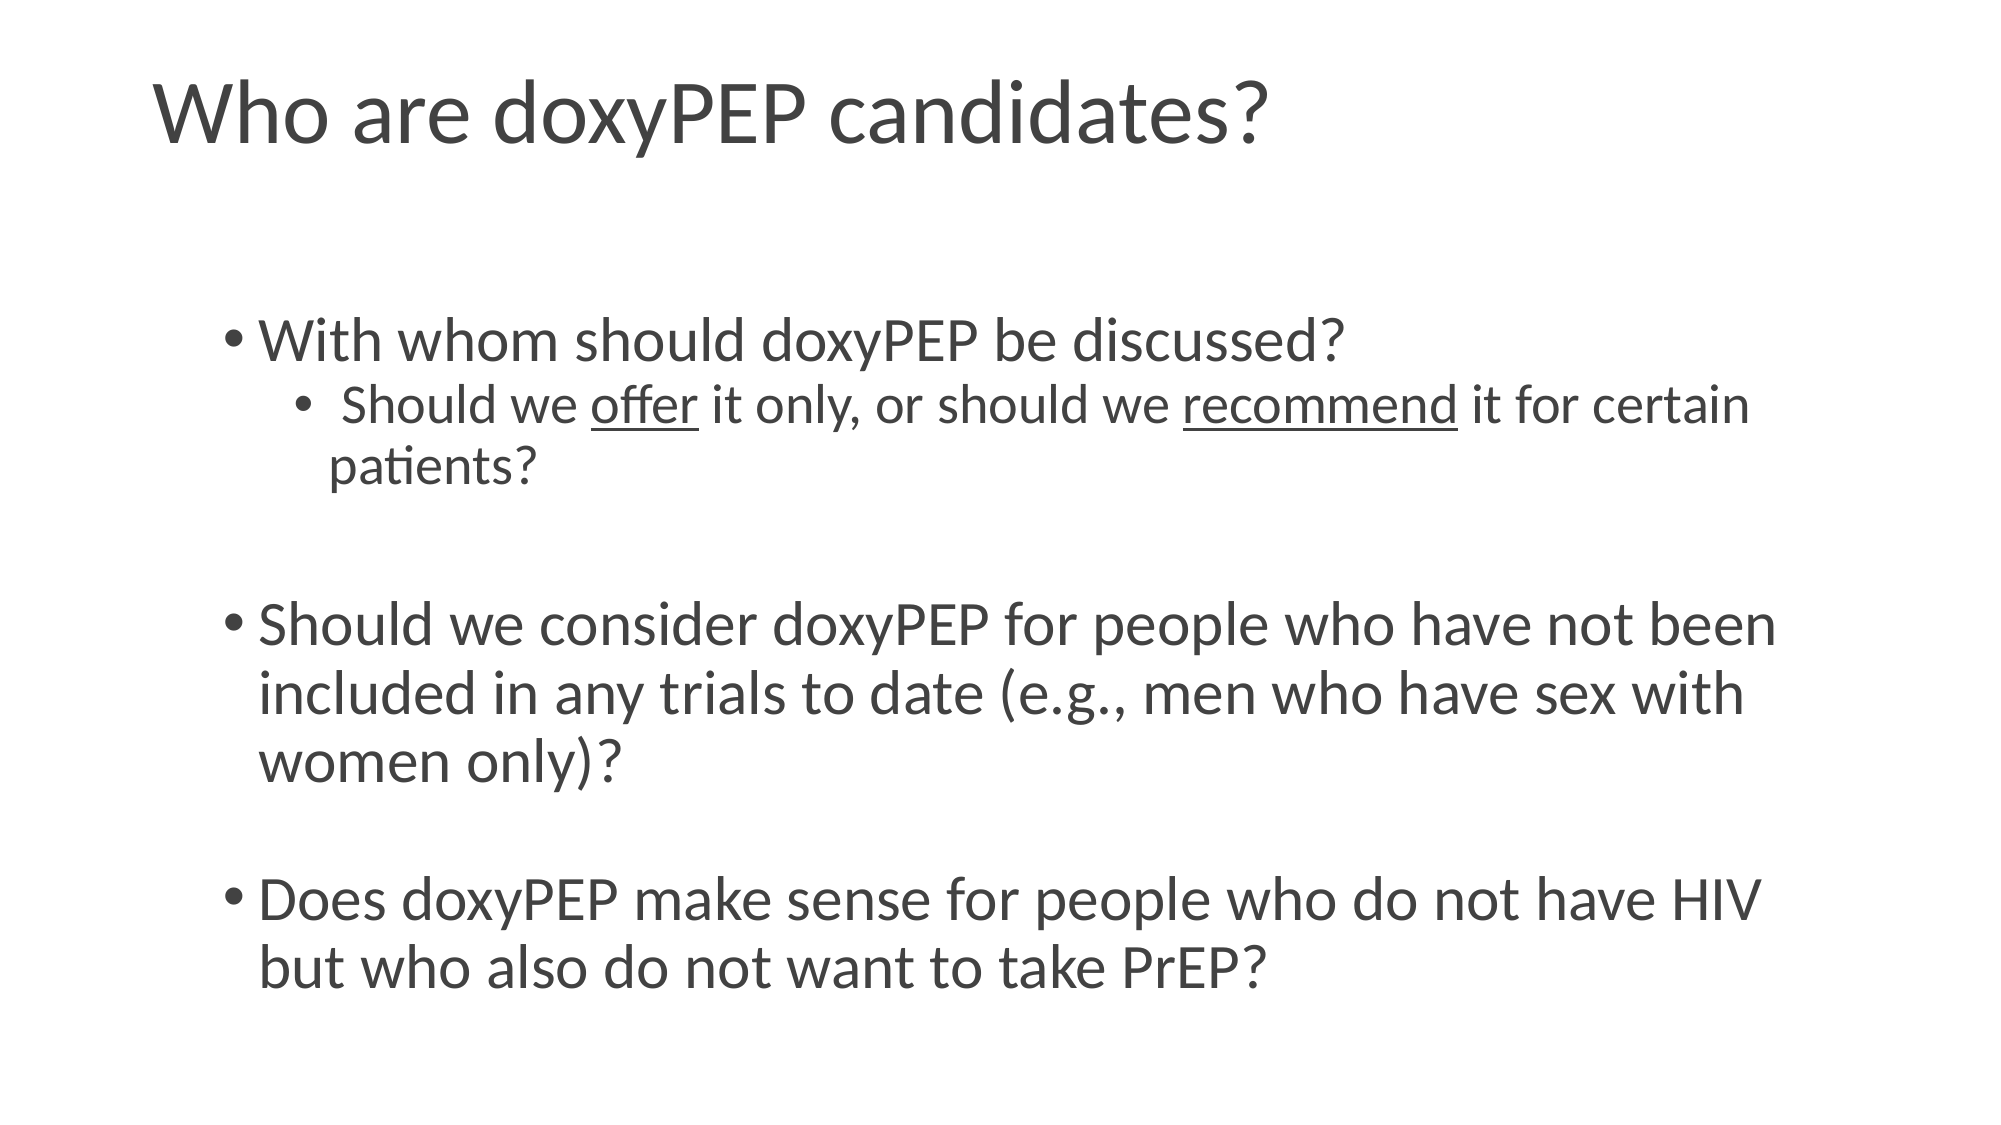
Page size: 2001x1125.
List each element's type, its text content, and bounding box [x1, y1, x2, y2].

list With whom should doxyPEP be discussed? Should we offer it only, or should we recommend it for certain patients? Should we consider doxyPEP for people who have not been included in any trials to date (e.g., men who have sex with women only)? Does doxyPEP make sense for people who do not have HIV but who also do not want to take PrEP? [137, 299, 1863, 1014]
title Who are doxyPEP candidates? [137, 59, 1863, 278]
